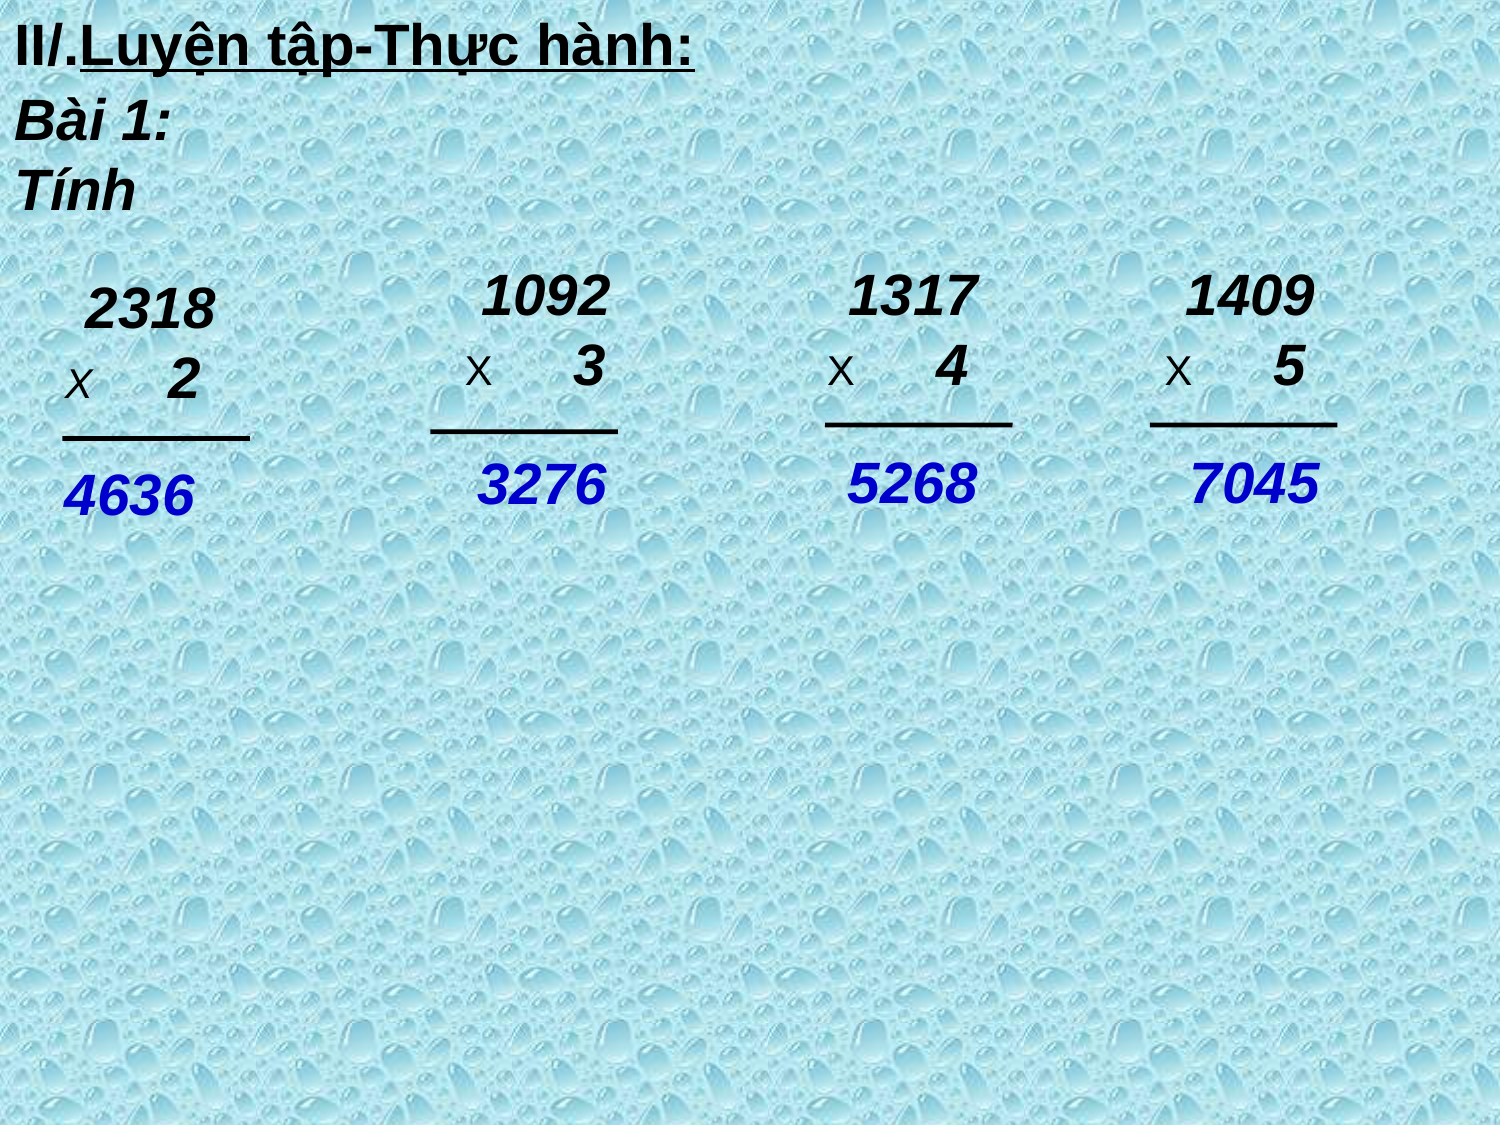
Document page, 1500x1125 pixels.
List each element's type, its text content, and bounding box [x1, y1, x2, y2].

text_box 1317 X 4 [812, 249, 1025, 475]
text_box 4636 [50, 450, 238, 535]
text_box 7045 [1175, 437, 1350, 523]
text_box 5268 [833, 437, 1009, 523]
text_box 1092 X 3 [449, 249, 663, 455]
text_box Bài 1: Tính [0, 74, 325, 230]
text_box II/.Luyện tập-Thực hành: [0, 0, 713, 85]
text_box 3276 [462, 438, 650, 524]
picture [0, 0, 1500, 1125]
text_box 1409 X 5 [1149, 249, 1363, 455]
text_box 2318 X 2 [49, 262, 263, 468]
